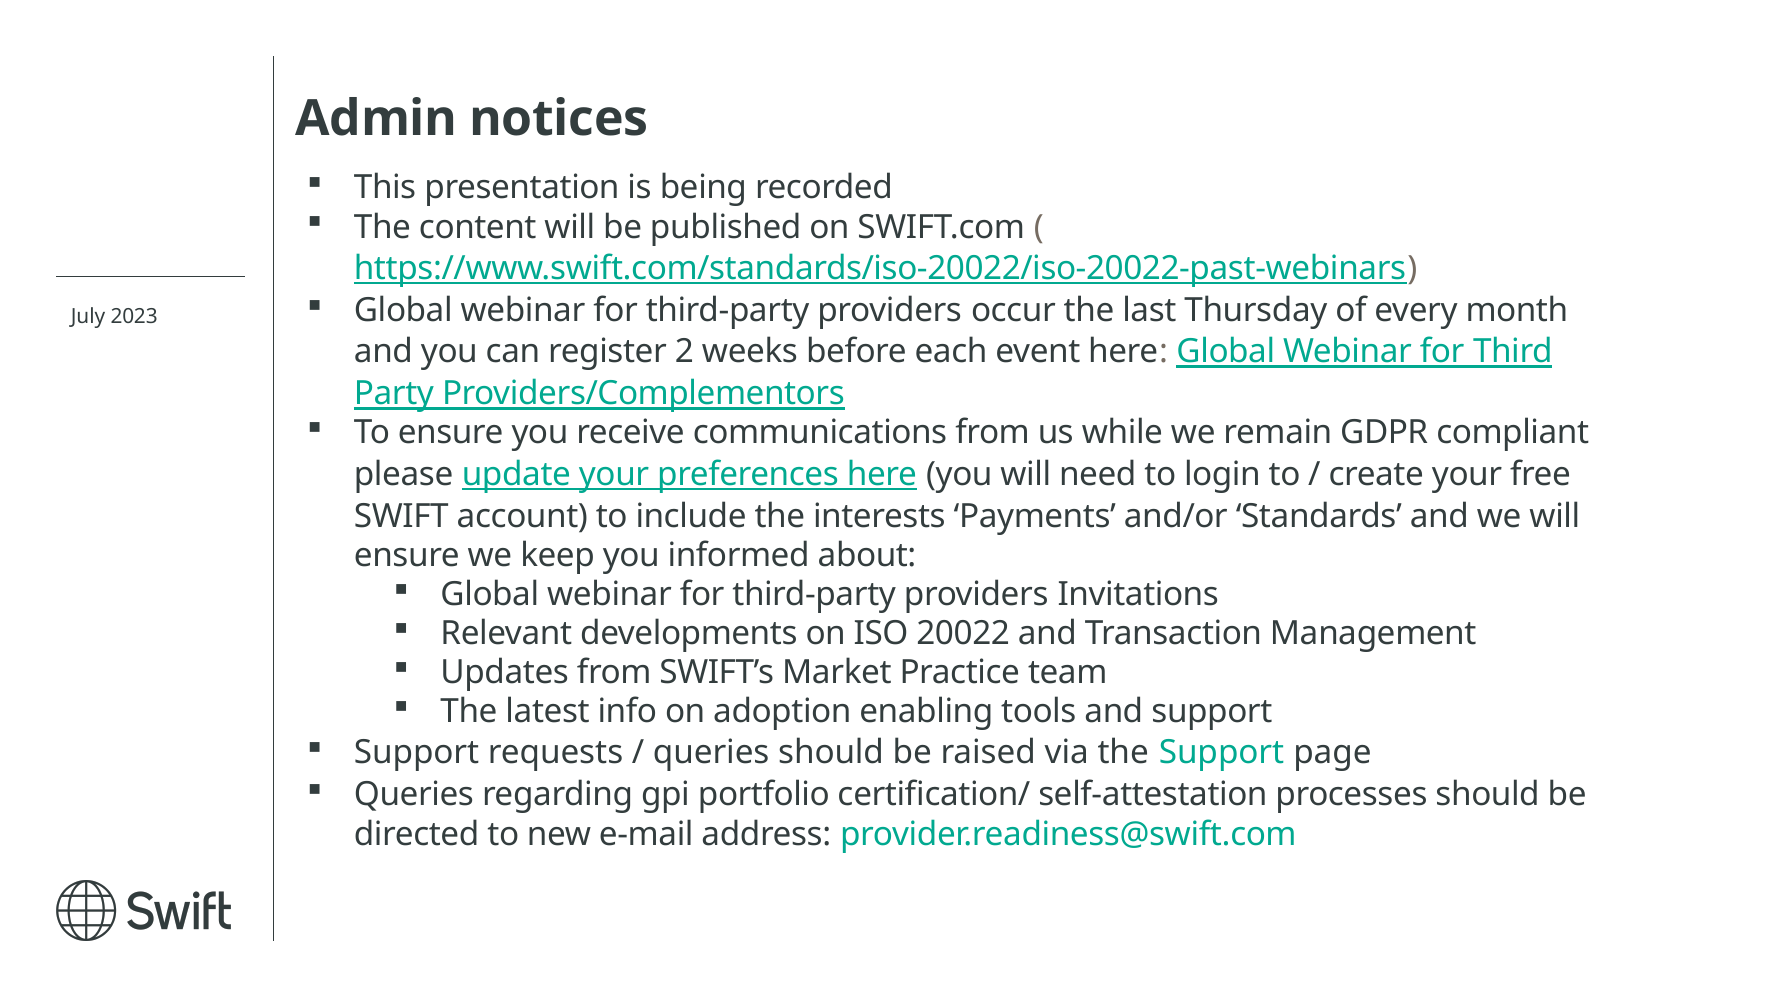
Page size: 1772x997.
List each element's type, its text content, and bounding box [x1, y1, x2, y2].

text_box July 2023 [56, 295, 246, 322]
list This presentation is being recorded The content will be published on SWIFT.com (https://www.swift.com/standards/iso-20022/iso-20022-past-webinars) Global webinar for third-party providers occur the last Thursday of every month and you can register 2 weeks before each event here: Global Webinar for Third Party Providers/Complementors To ensure you receive communications from us while we remain GDPR compliant please update your preferences here (you will need to login to / create your free SWIFT account) to include the interests ‘Payments’ and/or ‘Standards’ and we will ensure we keep you informed about: Global webinar for third-party providers Invitations Relevant developments on ISO 20022 and Transaction Management Updates from SWIFT’s Market Practice team The latest info on adoption enabling tools and support Support requests / queries should be raised via the Support page Queries regarding gpi portfolio certification/ self-attestation processes should be directed to new e-mail address: provider.readiness@swift.com [307, 167, 1600, 286]
picture [56, 880, 231, 941]
title Admin notices [295, 88, 1707, 165]
